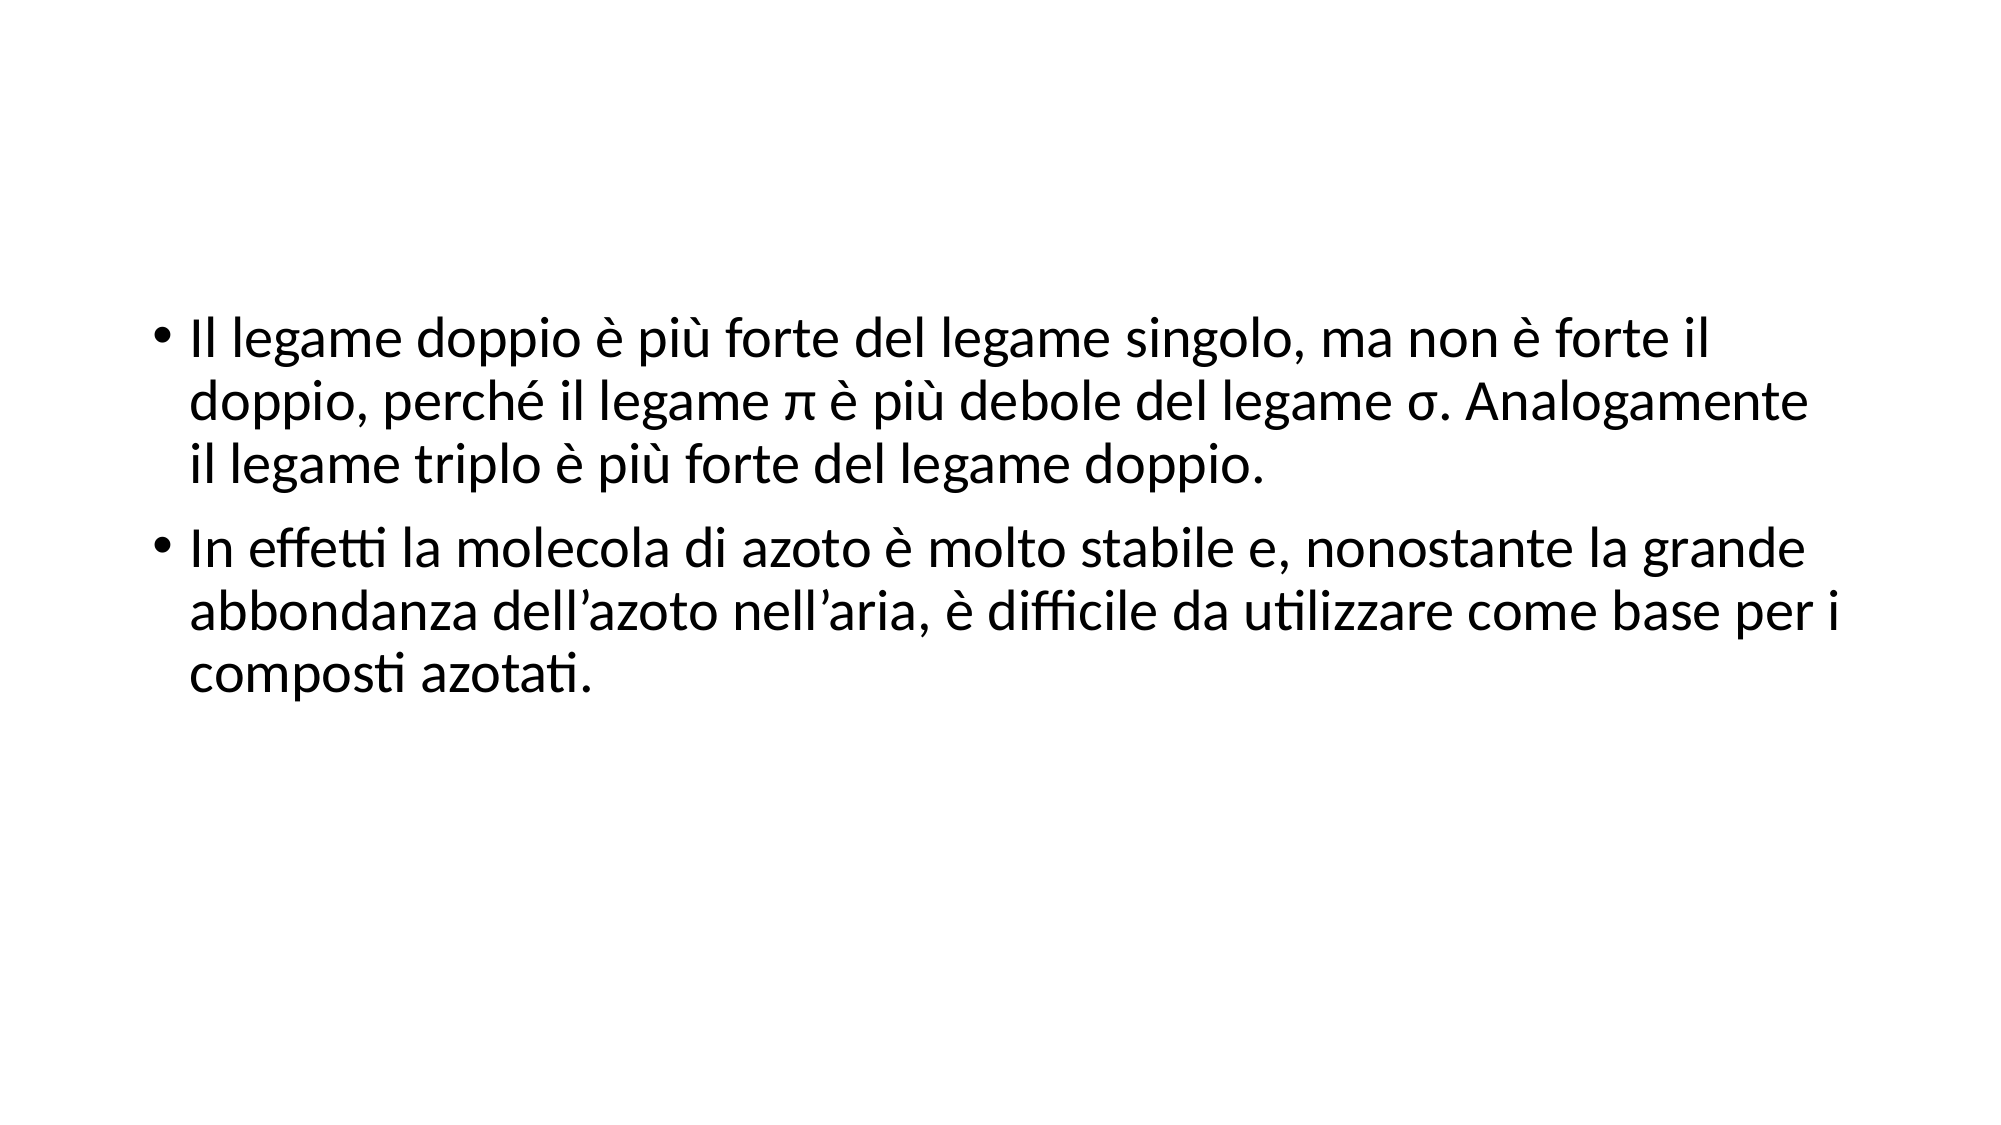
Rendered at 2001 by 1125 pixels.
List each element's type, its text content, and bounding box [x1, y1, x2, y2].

list Il legame doppio è più forte del legame singolo, ma non è forte il doppio, perché il legame π è più debole del legame σ. Analogamente il legame triplo è più forte del legame doppio. In effetti la molecola di azoto è molto stabile e, nonostante la grande abbondanza dell’azoto nell’aria, è difficile da utilizzare come base per i composti azotati. [137, 299, 1863, 1014]
